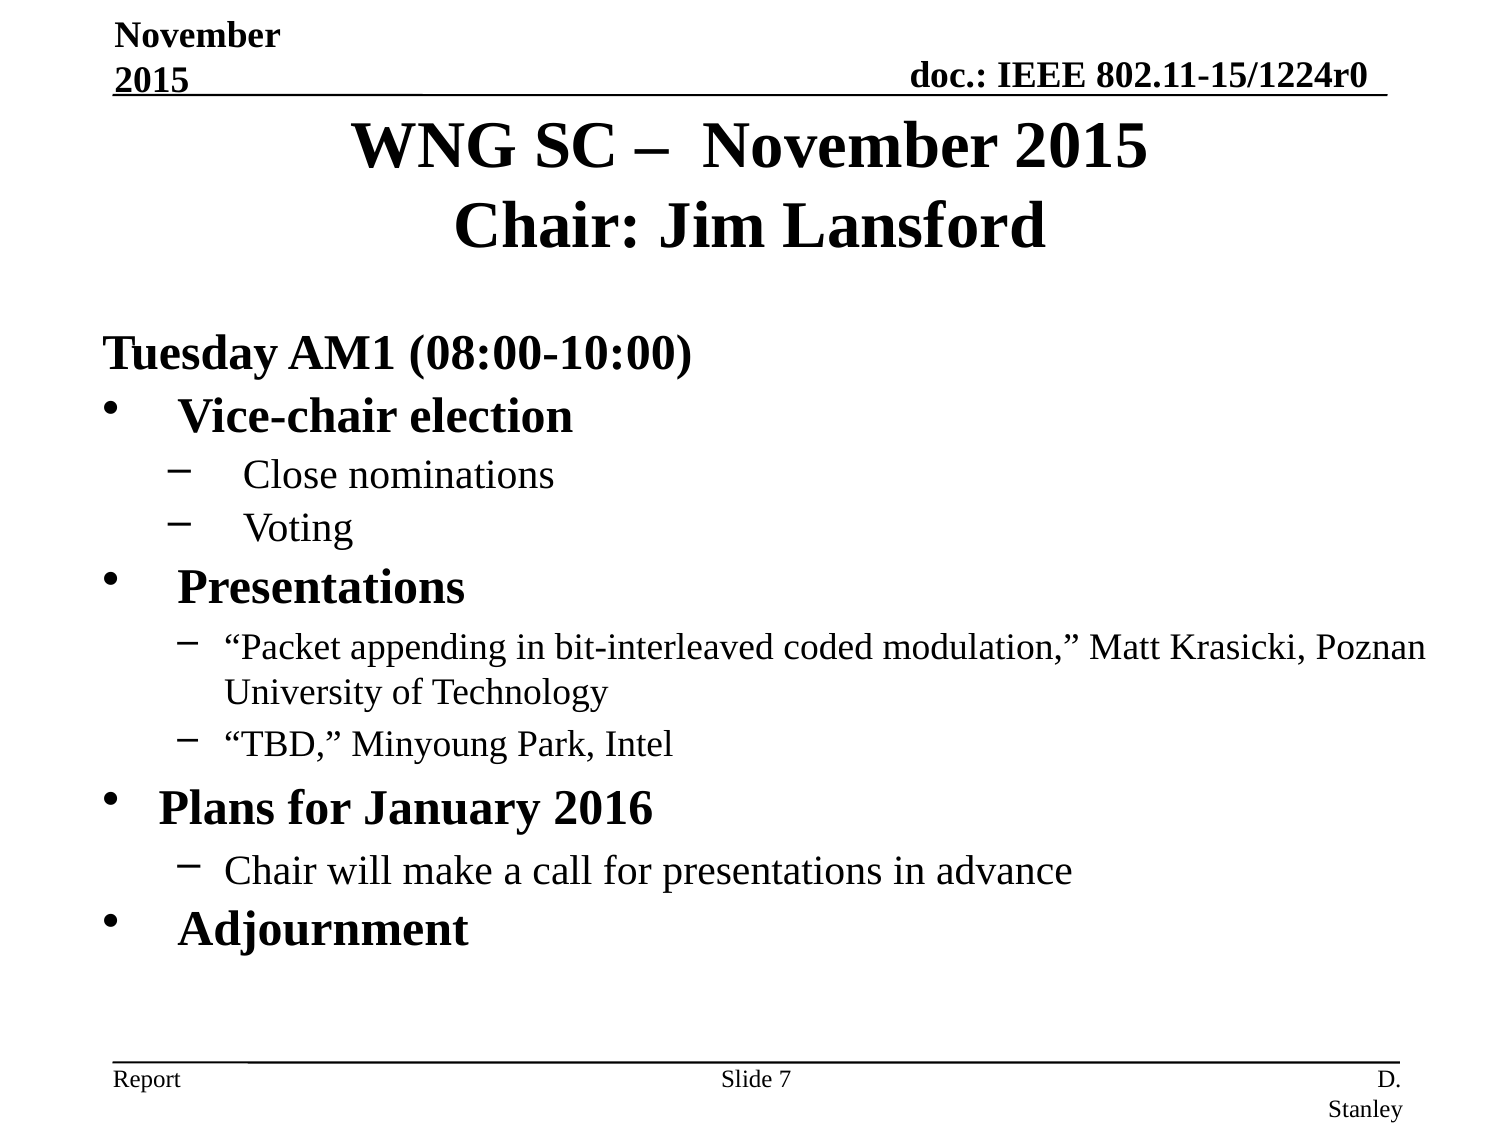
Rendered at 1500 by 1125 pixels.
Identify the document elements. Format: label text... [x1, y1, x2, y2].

title WNG SC – November 2015 Chair: Jim Lansford [112, 125, 1388, 238]
text_box Tuesday AM1 (08:00-10:00) Vice-chair election Close nominations Voting Presentations “Packet appending in bit-interleaved coded modulation,” Matt Krasicki, Poznan University of Technology “TBD,” Minyoung Park, Intel Plans for January 2016 Chair will make a call for presentations in advance Adjournment [87, 312, 1450, 1125]
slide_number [114, 54, 309, 100]
